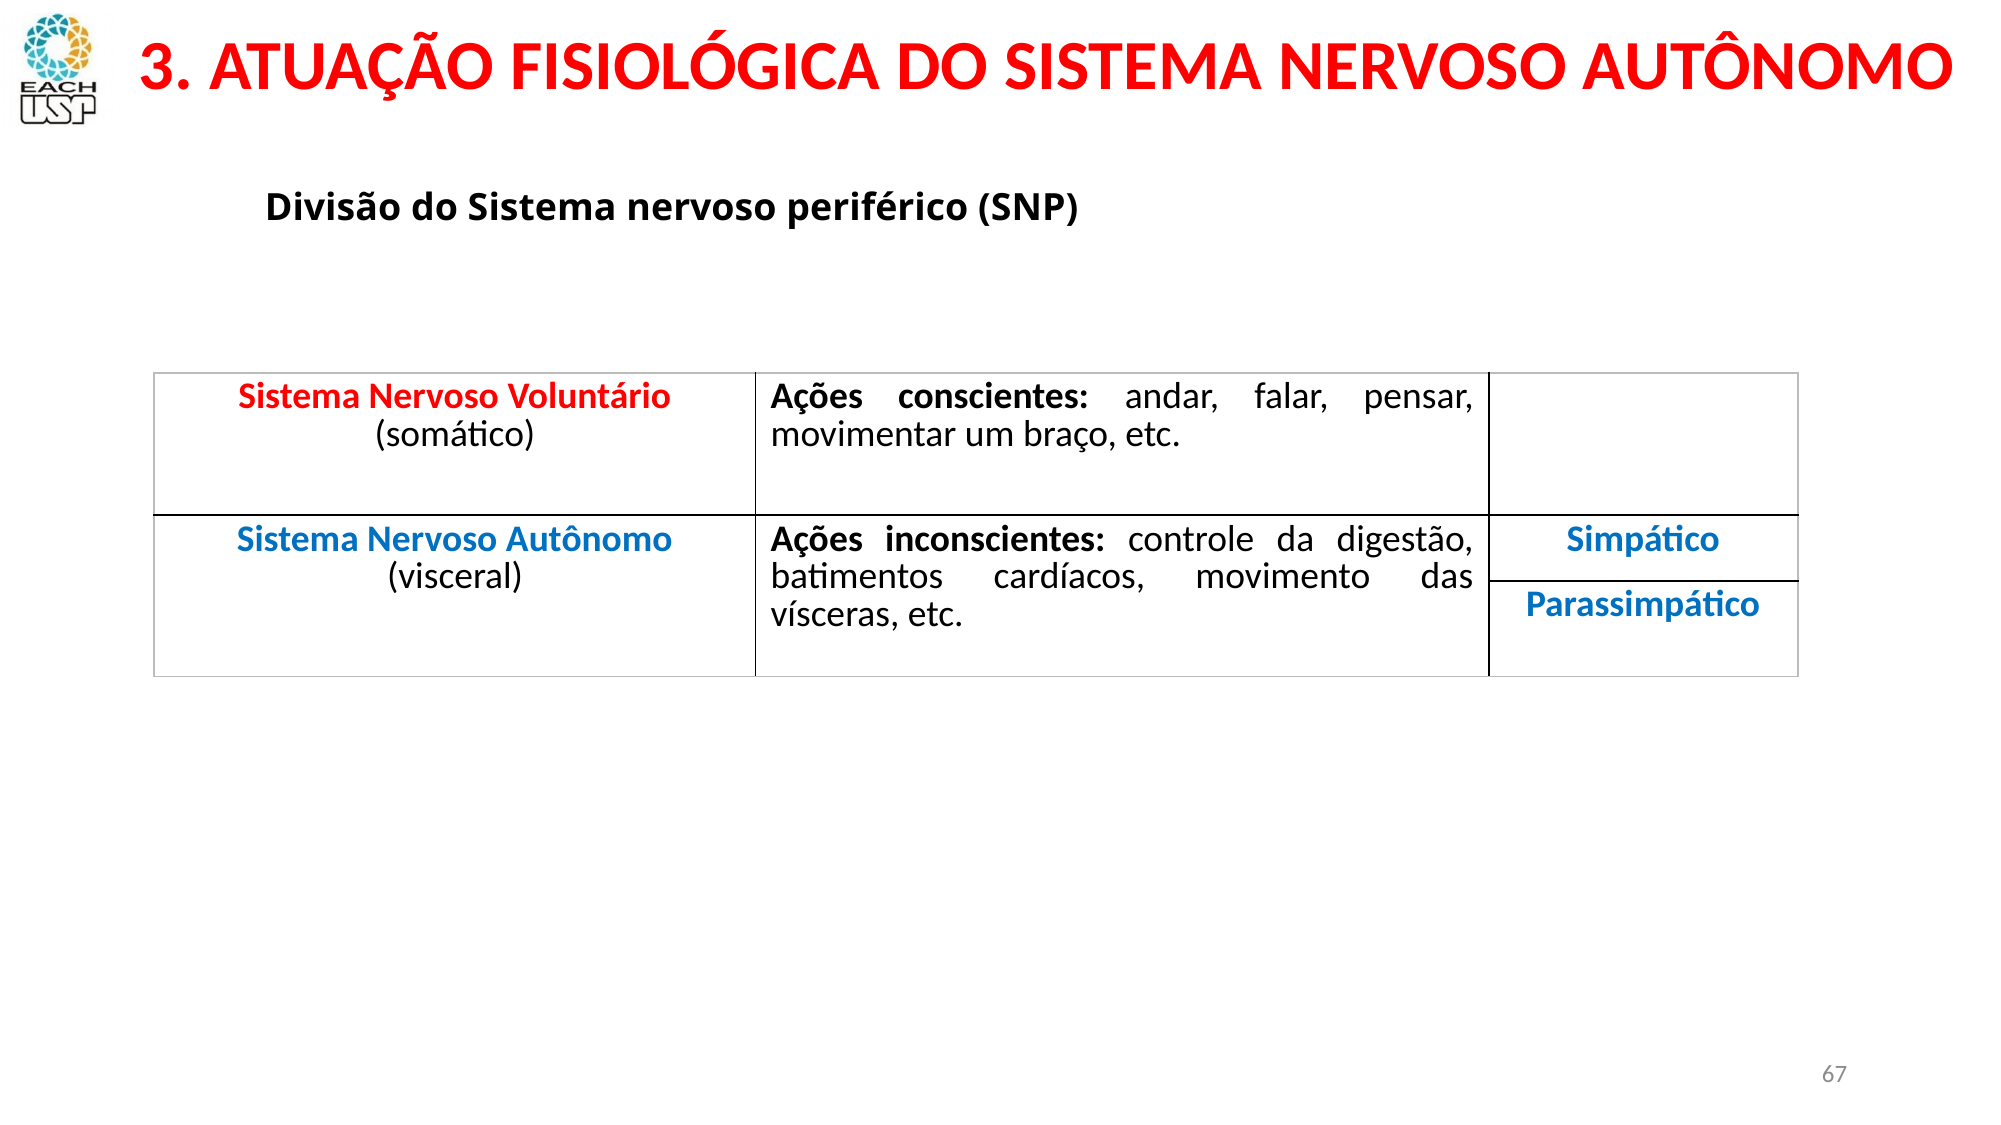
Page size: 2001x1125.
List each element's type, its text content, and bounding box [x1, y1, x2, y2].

text_box 3. ATUAÇÃO FISIOLÓGICA DO SISTEMA NERVOSO AUTÔNOMO [113, 2, 1982, 139]
table_cell Simpático [1490, 516, 1797, 580]
picture [0, 13, 114, 128]
table_header Ações conscientes: andar, falar, pensar, movimentar um braço, etc. [756, 374, 1488, 514]
text_box Divisão do Sistema nervoso periférico (SNP) [249, 175, 1715, 371]
table_cell Sistema Nervoso Autônomo (visceral) [155, 516, 755, 676]
table_cell Parassimpático [1490, 582, 1797, 676]
slide_number 67 [1412, 1042, 1863, 1103]
table_header [1490, 374, 1797, 514]
table_cell Ações inconscientes: controle da digestão, batimentos cardíacos, movimento das vísceras, etc. [756, 516, 1488, 676]
table_header Sistema Nervoso Voluntário (somático) [155, 374, 755, 514]
